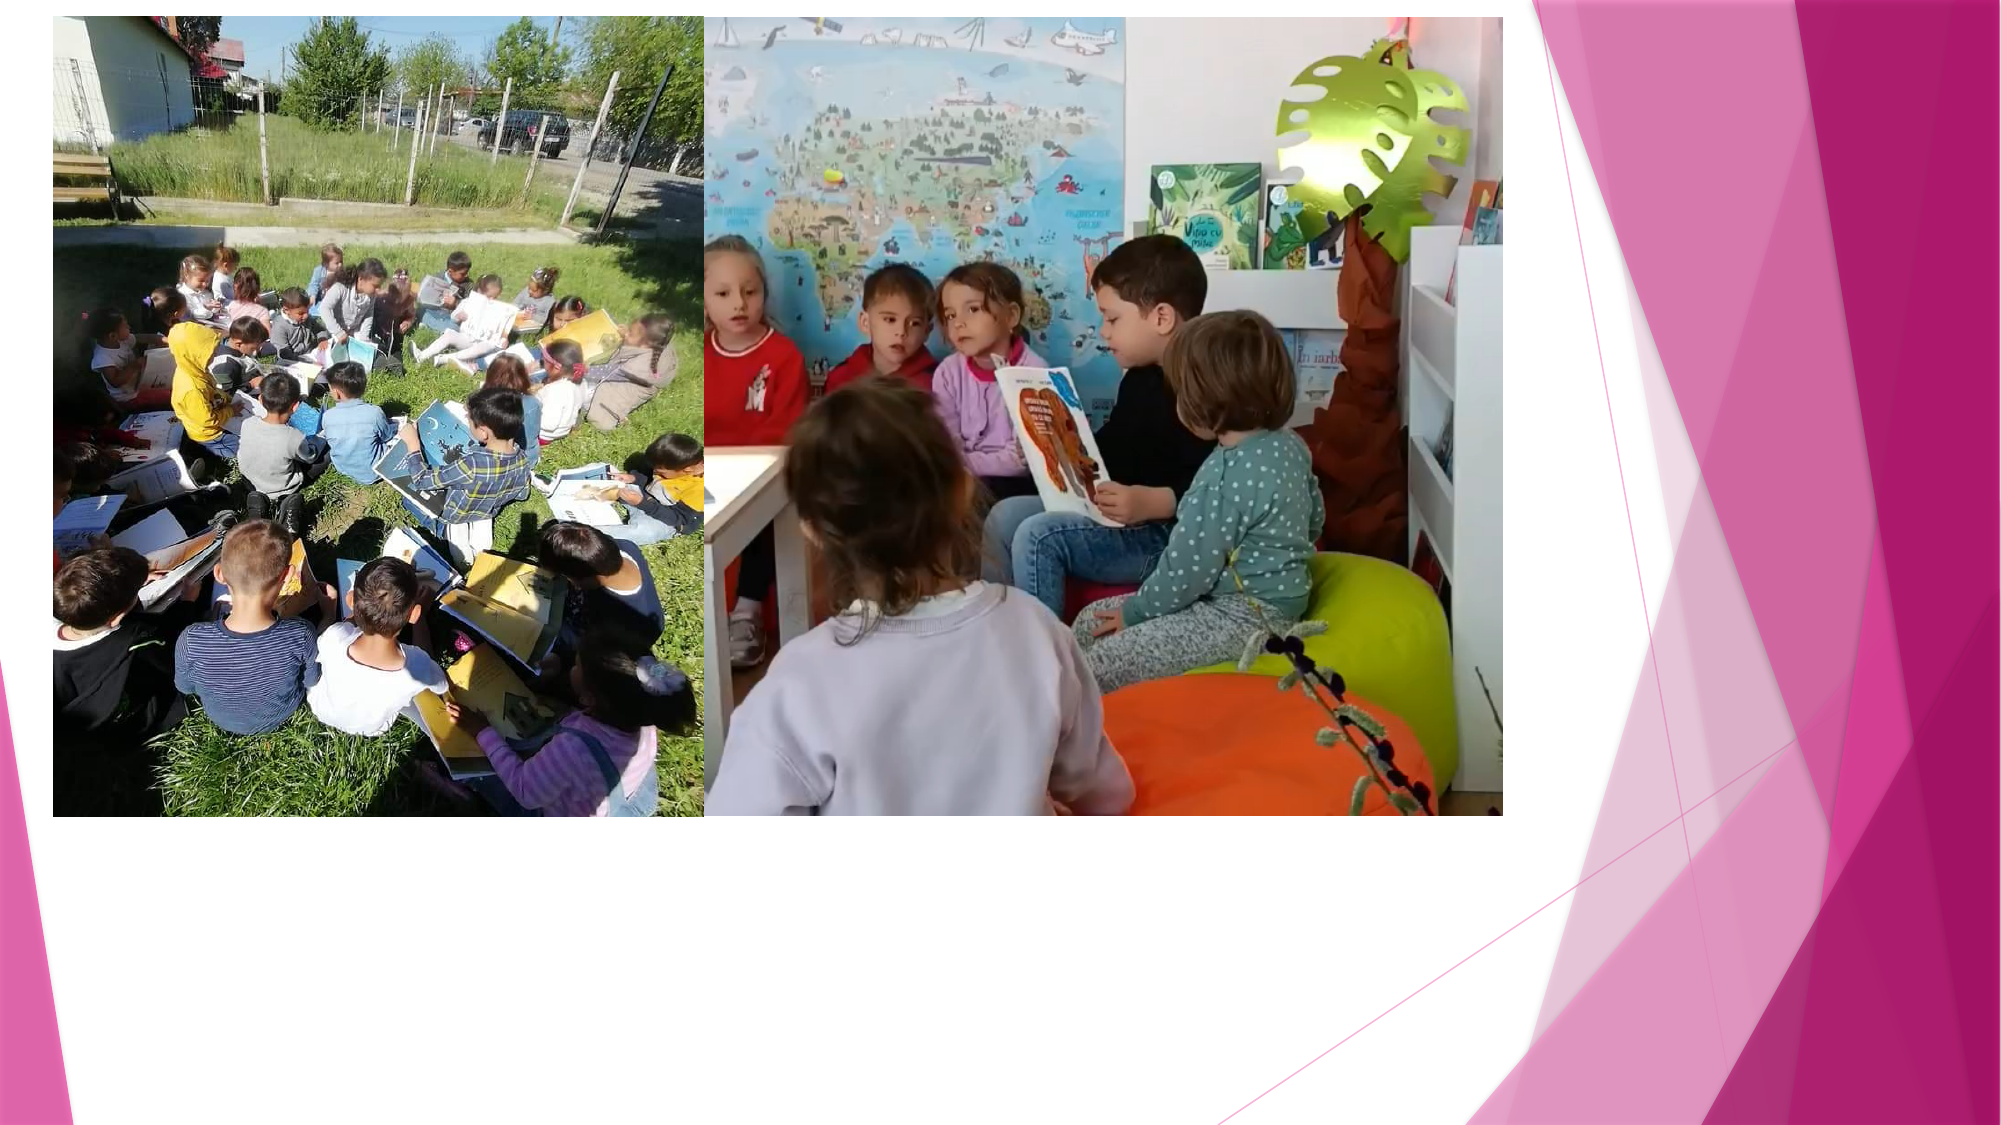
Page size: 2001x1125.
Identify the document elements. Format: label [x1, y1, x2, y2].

list [53, 15, 702, 817]
text_box [702, 15, 1505, 817]
